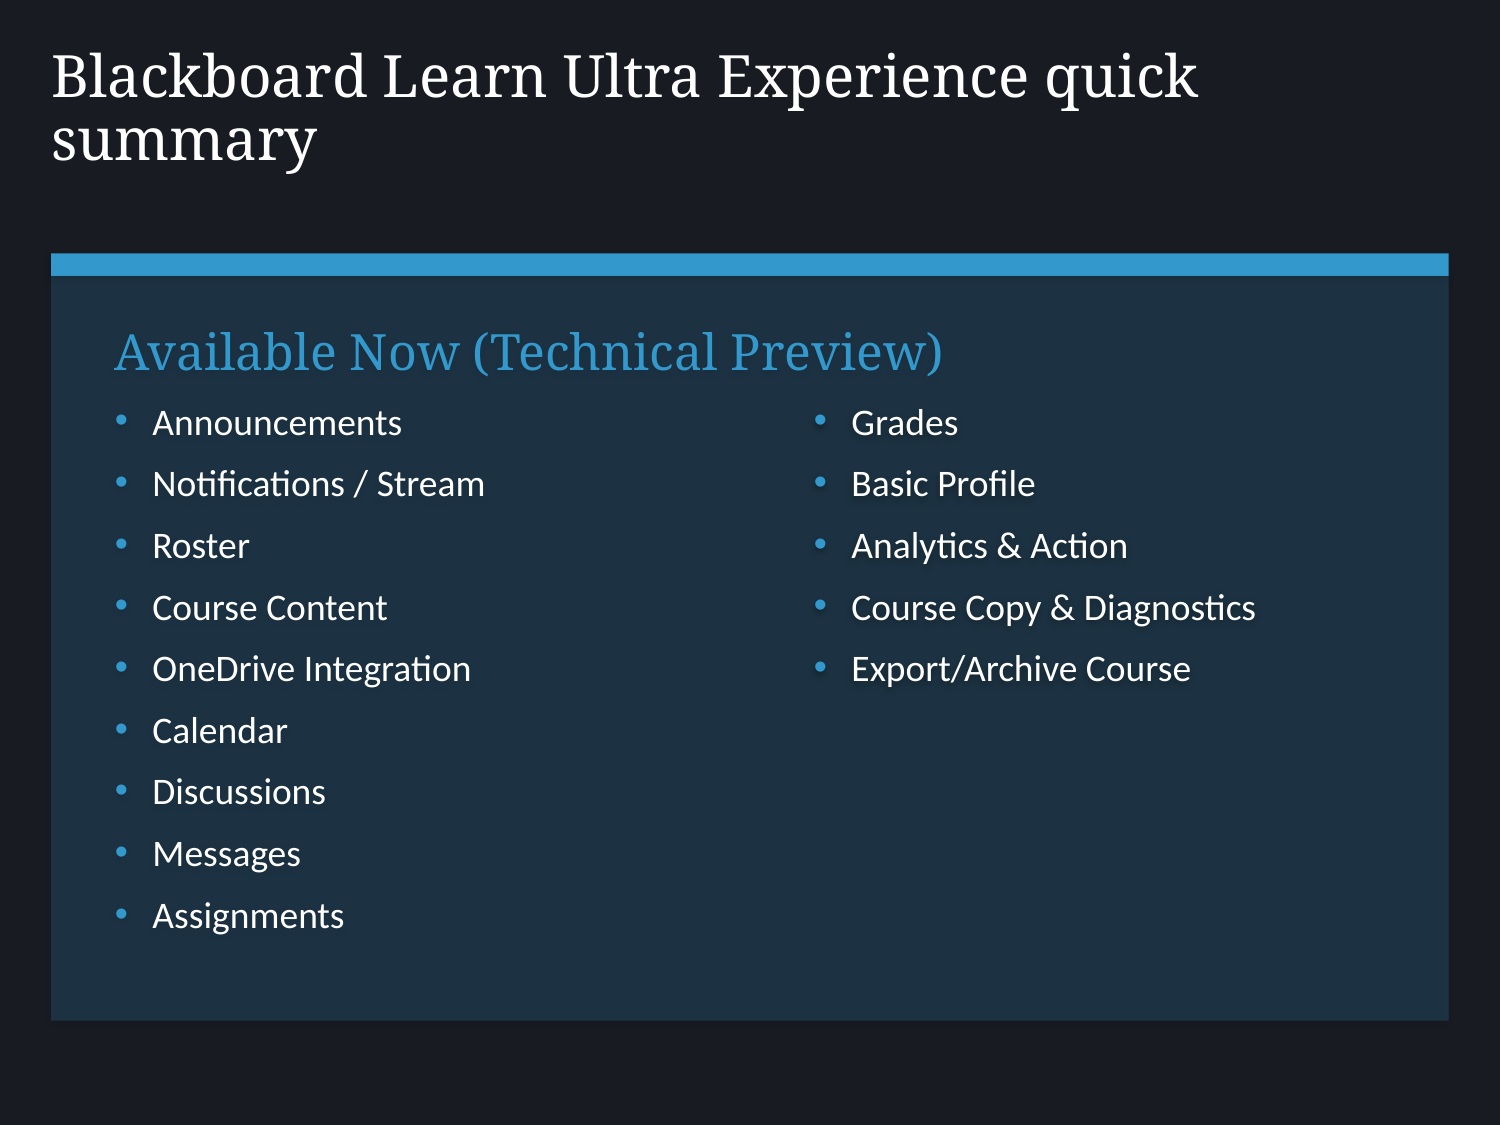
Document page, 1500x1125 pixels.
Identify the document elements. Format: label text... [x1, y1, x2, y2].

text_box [50, 253, 1449, 1022]
title Blackboard Learn Ultra Experience quick summary [51, 46, 1449, 174]
